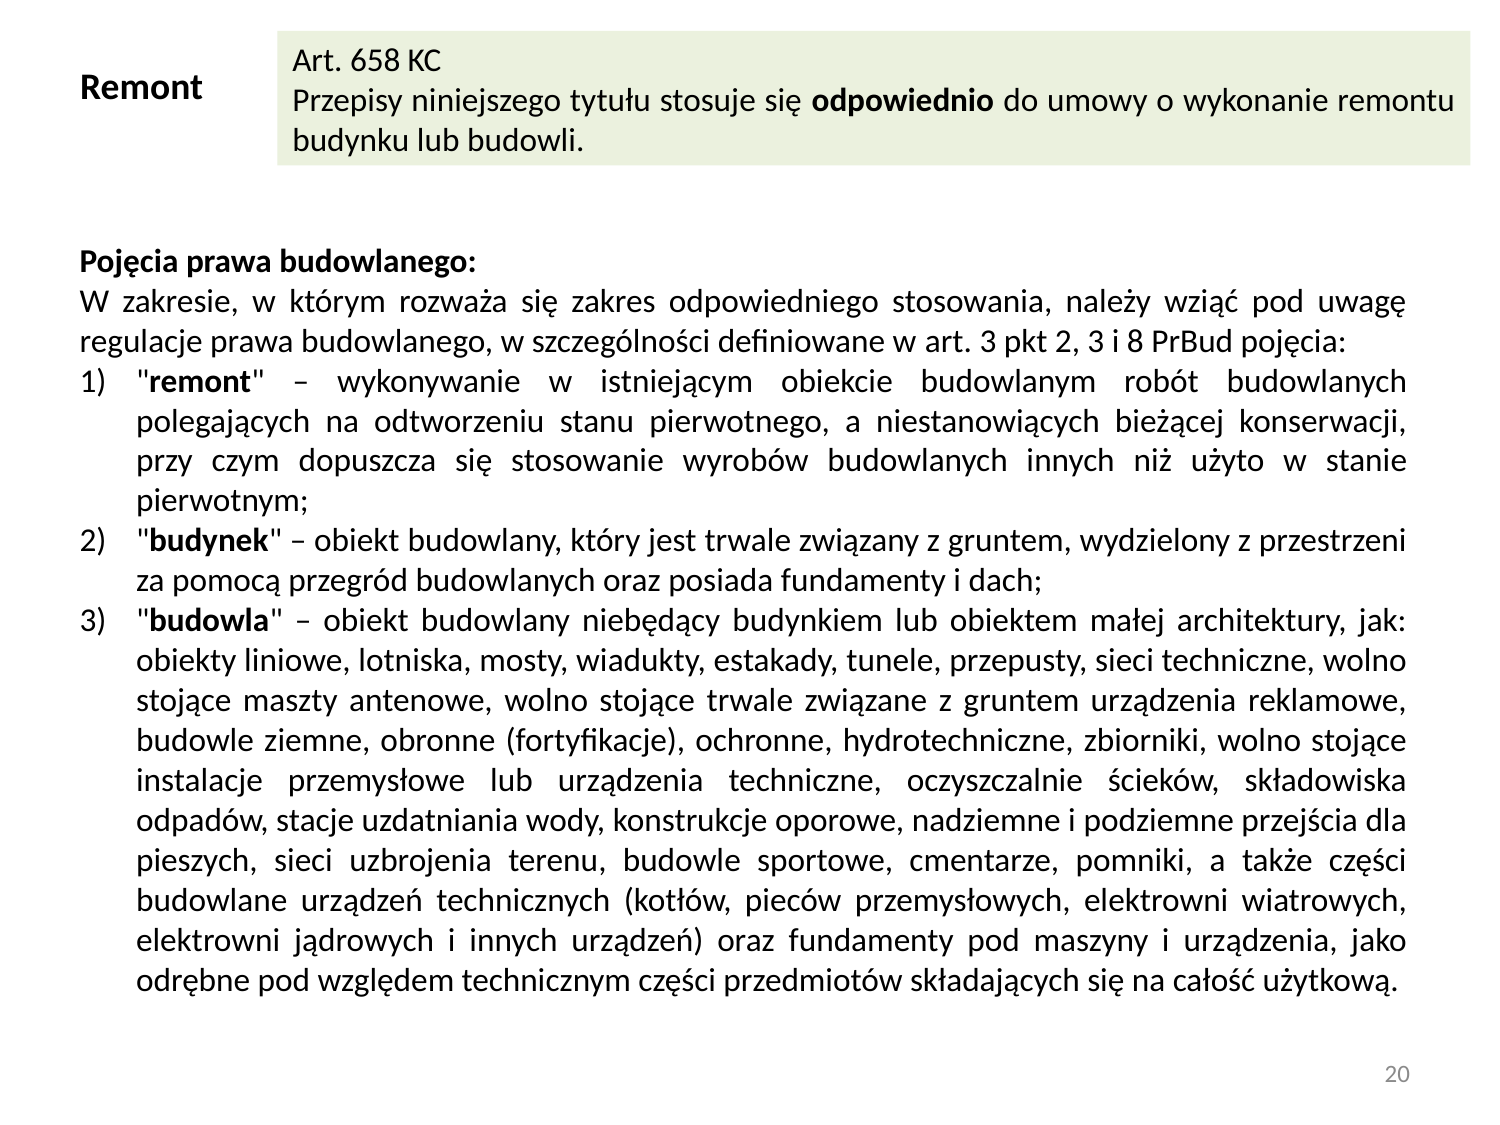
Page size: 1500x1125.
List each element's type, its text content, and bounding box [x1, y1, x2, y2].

text_box Remont [65, 54, 219, 115]
slide_number 20 [1074, 1042, 1425, 1103]
text_box Art. 658 KC Przepisy niniejszego tytułu stosuje się odpowiednio do umowy o wykonanie remontu budynku lub budowli. [277, 30, 1471, 166]
text_box Pojęcia prawa budowlanego: W zakresie, w którym rozważa się zakres odpowiedniego stosowania, należy wziąć pod uwagę regulacje prawa budowlanego, w szczególności definiowane w art. 3 pkt 2, 3 i 8 PrBud pojęcia: "remont" – wykonywanie w istniejącym obiekcie budowlanym robót budowlanych polegających na odtworzeniu stanu pierwotnego, a niestanowiących bieżącej konserwacji, przy czym dopuszcza się stosowanie wyrobów budowlanych innych niż użyto w stanie pierwotnym; "budynek" – obiekt budowlany, który jest trwale związany z gruntem, wydzielony z przestrzeni za pomocą przegród budowlanych oraz posiada fundamenty i dach; "budowla" – obiekt budowlany niebędący budynkiem lub obiektem małej architektury, jak: obiekty liniowe, lotniska, mosty, wiadukty, estakady, tunele, przepusty, sieci techniczne, wolno stojące maszty antenowe, wolno stojące trwale związane z gruntem urządzenia reklamowe, budowle ziemne, obronne (fortyfikacje), ochronne, hydrotechniczne, zbiorniki, wolno stojące instalacje przemysłowe lub urządzenia techniczne, oczyszczalnie ścieków, składowiska odpadów, stacje uzdatniania wody, konstrukcje oporowe, nadziemne i podziemne przejścia dla pieszych, sieci uzbrojenia terenu, budowle sportowe, cmentarze, pomniki, a także części budowlane urządzeń technicznych (kotłów, pieców przemysłowych, elektrowni wiatrowych, elektrowni jądrowych i innych urządzeń) oraz fundamenty pod maszyny i urządzenia, jako odrębne pod względem technicznym części przedmiotów składających się na całość użytkową. [64, 231, 1424, 1005]
